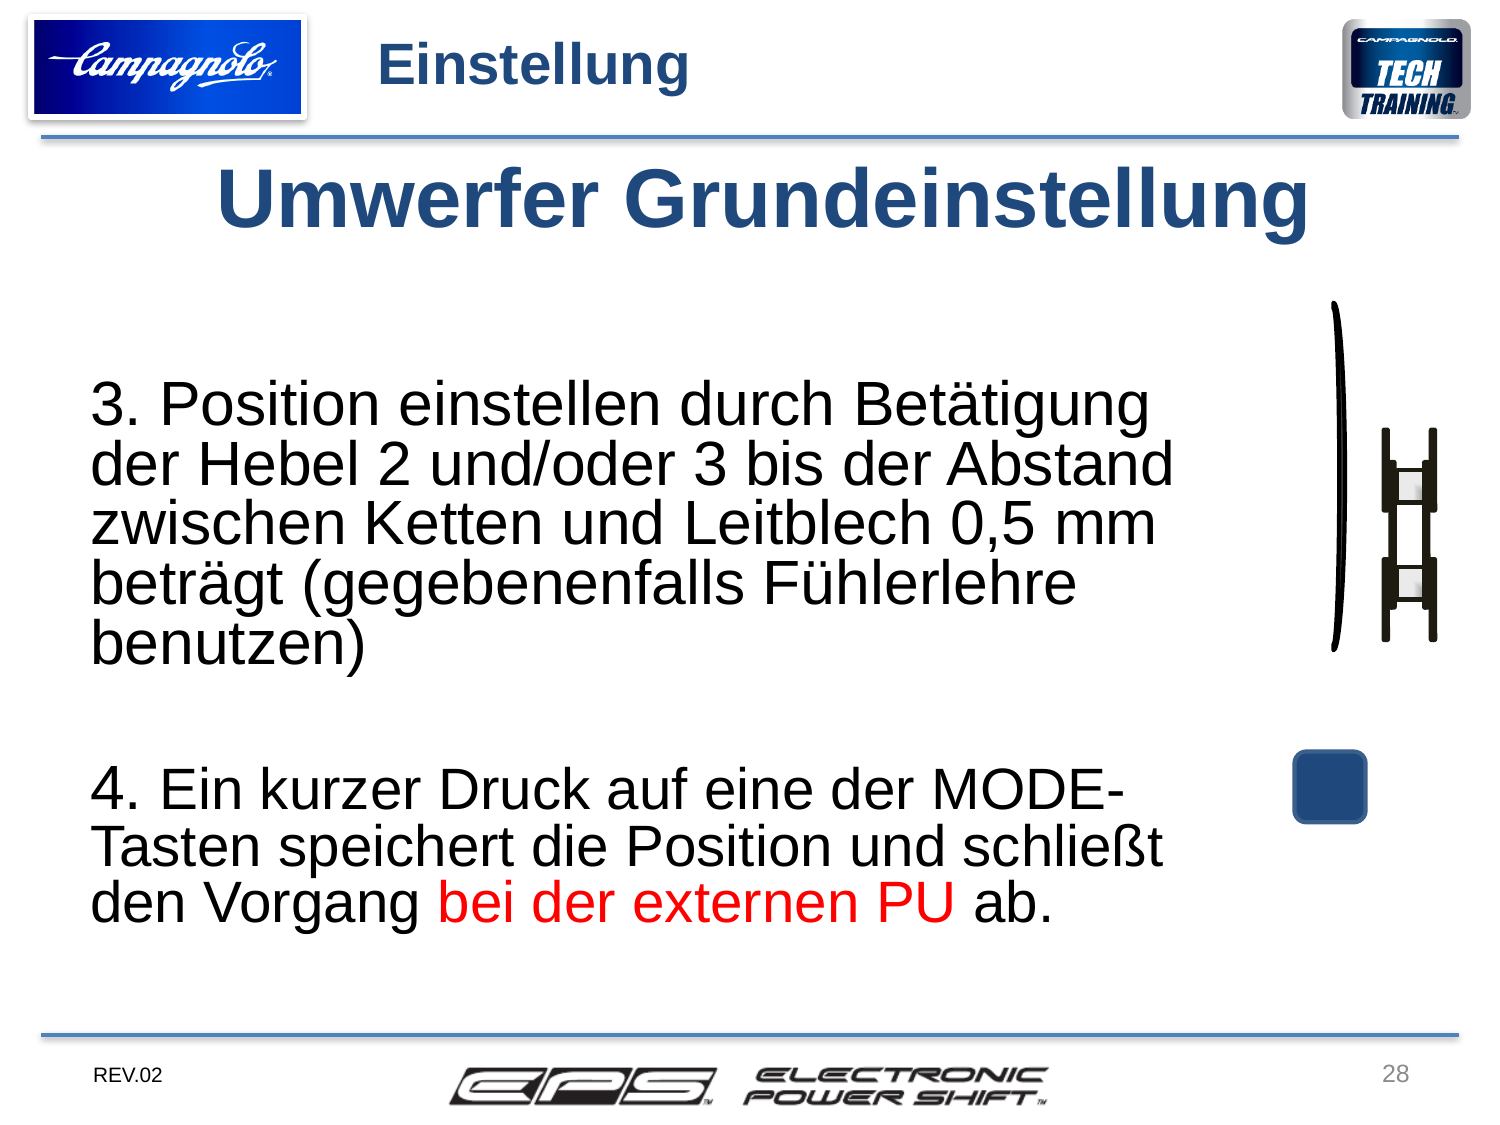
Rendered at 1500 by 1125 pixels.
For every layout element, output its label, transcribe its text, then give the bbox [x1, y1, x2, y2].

list 3. Position einstellen durch Betätigung der Hebel 2 und/oder 3 bis der Abstand zwischen Ketten und Leitblech 0,5 mm beträgt (gegebenenfalls Fühlerlehre benutzen) 4. Ein kurzer Druck auf eine der MODE-Tasten speichert die Position und schließt den Vorgang bei der externen PU ab. [74, 369, 1259, 1024]
slide_number 28 [1074, 1042, 1425, 1103]
text_box Einstellung [362, 19, 706, 104]
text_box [1383, 429, 1436, 641]
text_box Umwerfer Grundeinstellung [29, 137, 1500, 252]
picture [1341, 18, 1471, 119]
picture [436, 1054, 1064, 1118]
picture [34, 20, 301, 114]
text_box [1331, 300, 1348, 653]
text_box [1292, 749, 1368, 825]
